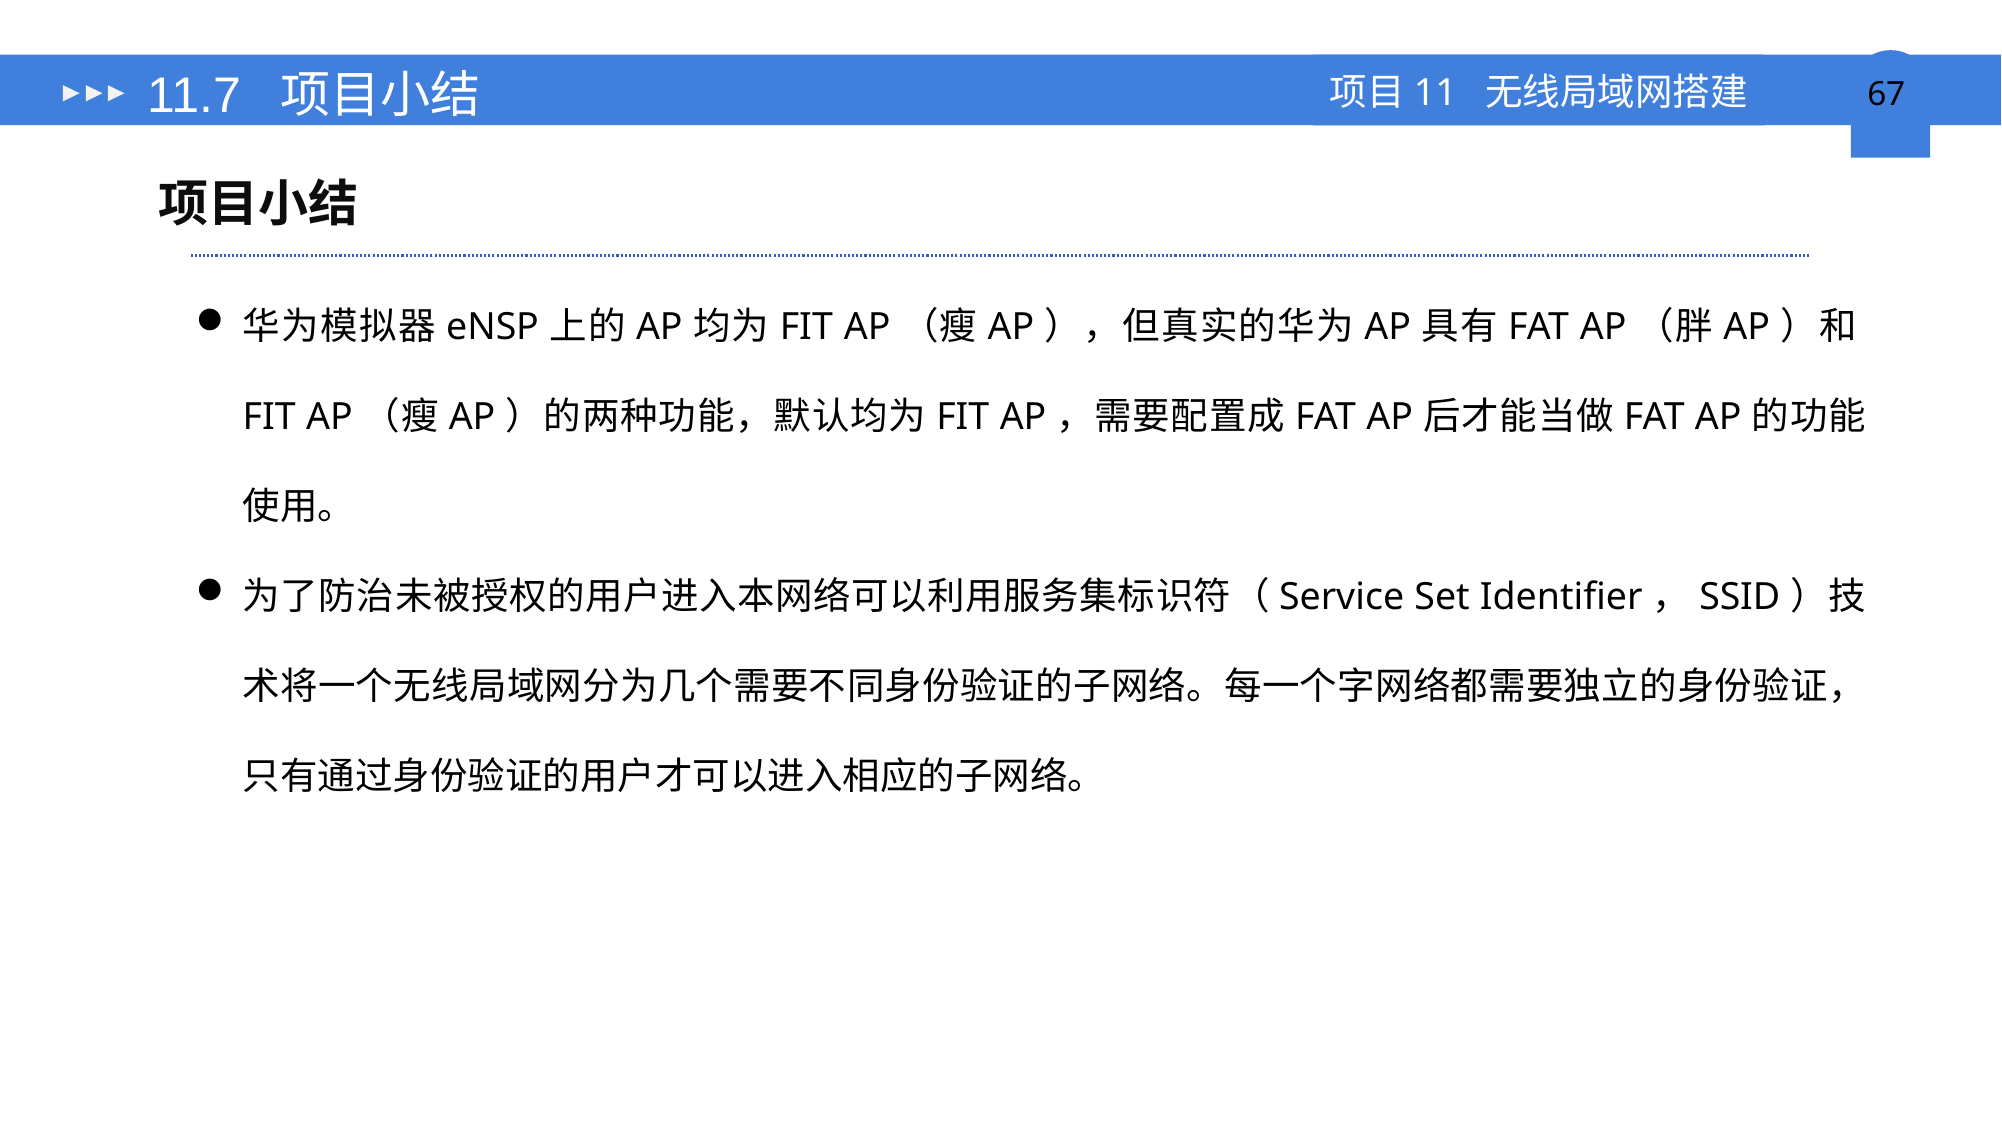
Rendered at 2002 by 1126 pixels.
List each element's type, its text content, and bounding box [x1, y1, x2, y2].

title 11.7 项目小结 [127, 59, 1207, 126]
list 项目小结 [138, 161, 1901, 238]
text_box 华为模拟器eNSP上的AP均为FIT AP（瘦AP），但真实的华为AP具有FAT AP（胖AP）和FIT AP（瘦AP）的两种功能，默认均为FIT AP，需要配置成FAT AP后才能当做FAT AP的功能使用。 为了防治未被授权的用户进入本网络可以利用服务集标识符（Service Set Identifier，SSID）技术将一个无线局域网分为几个需要不同身份验证的子网络。每一个字网络都需要独立的身份验证，只有通过身份验证的用户才可以进入相应的子网络。 [181, 250, 1881, 1065]
